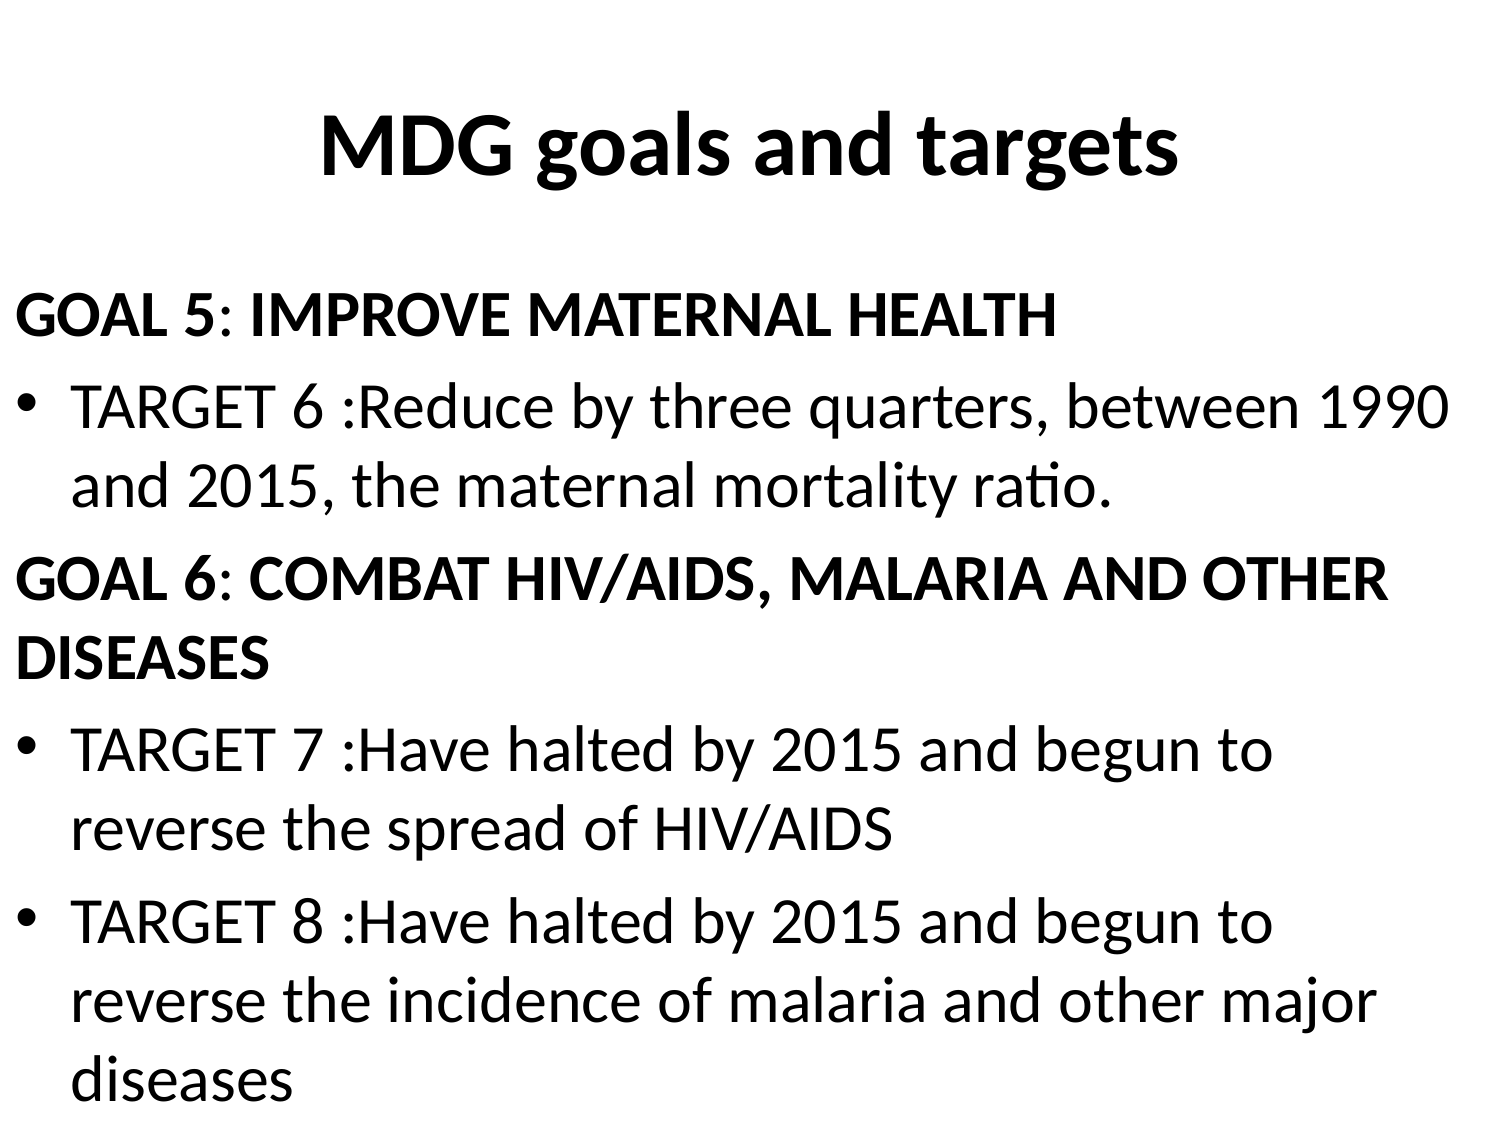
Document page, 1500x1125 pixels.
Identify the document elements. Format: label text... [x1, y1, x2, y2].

list GOAL 5: IMPROVE MATERNAL HEALTH TARGET 6 :Reduce by three quarters, between 1990 and 2015, the maternal mortality ratio. GOAL 6: COMBAT HIV/AIDS, MALARIA AND OTHER DISEASES TARGET 7 :Have halted by 2015 and begun to reverse the spread of HIV/AIDS TARGET 8 :Have halted by 2015 and begun to reverse the incidence of malaria and other major diseases [0, 262, 1500, 1125]
title MDG goals and targets [75, 45, 1425, 233]
